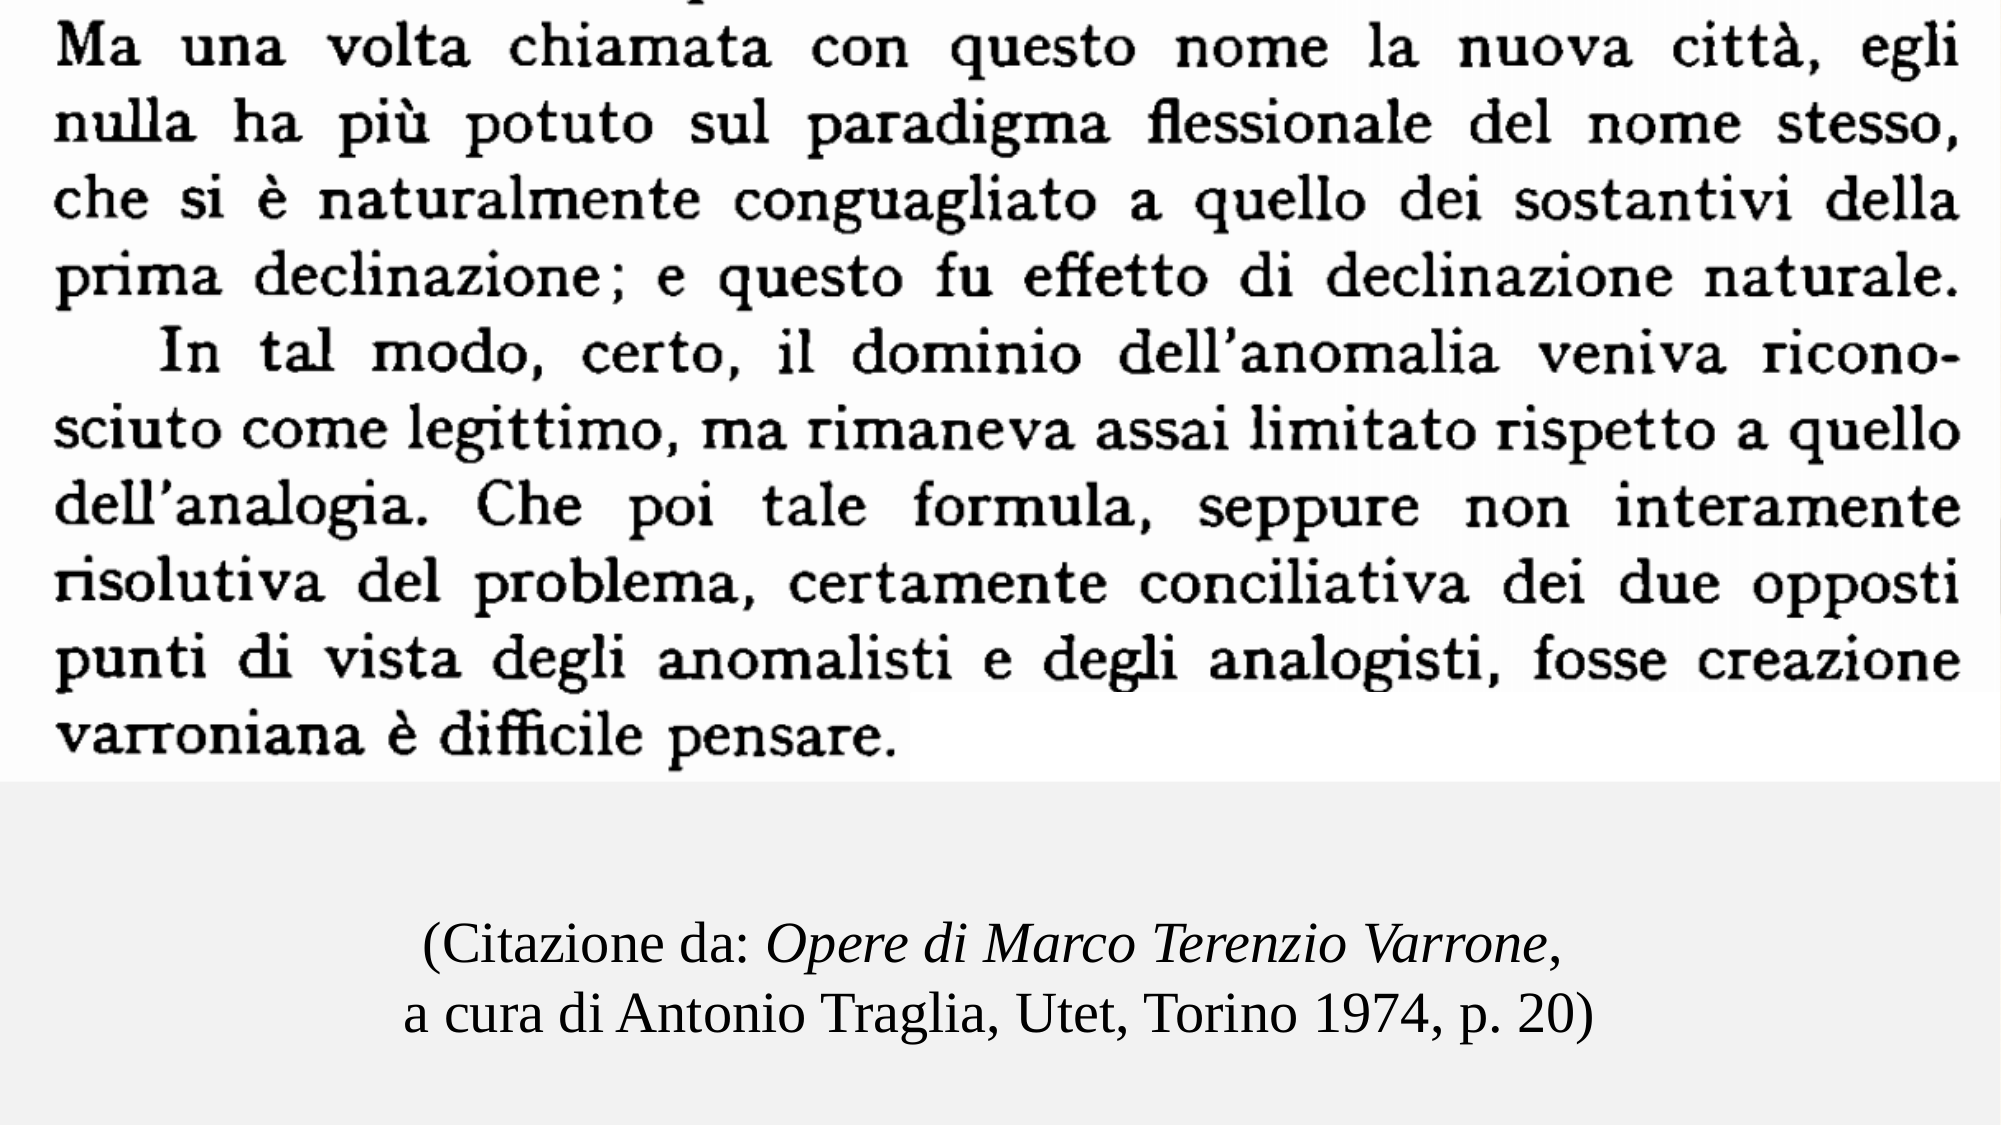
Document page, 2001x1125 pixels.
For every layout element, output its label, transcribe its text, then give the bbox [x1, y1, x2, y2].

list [0, 0, 2000, 782]
text_box (Citazione da: Opere di Marco Terenzio Varrone, a cura di Antonio Traglia, Utet, Torino 1974, p. 20) [0, 782, 2000, 1125]
